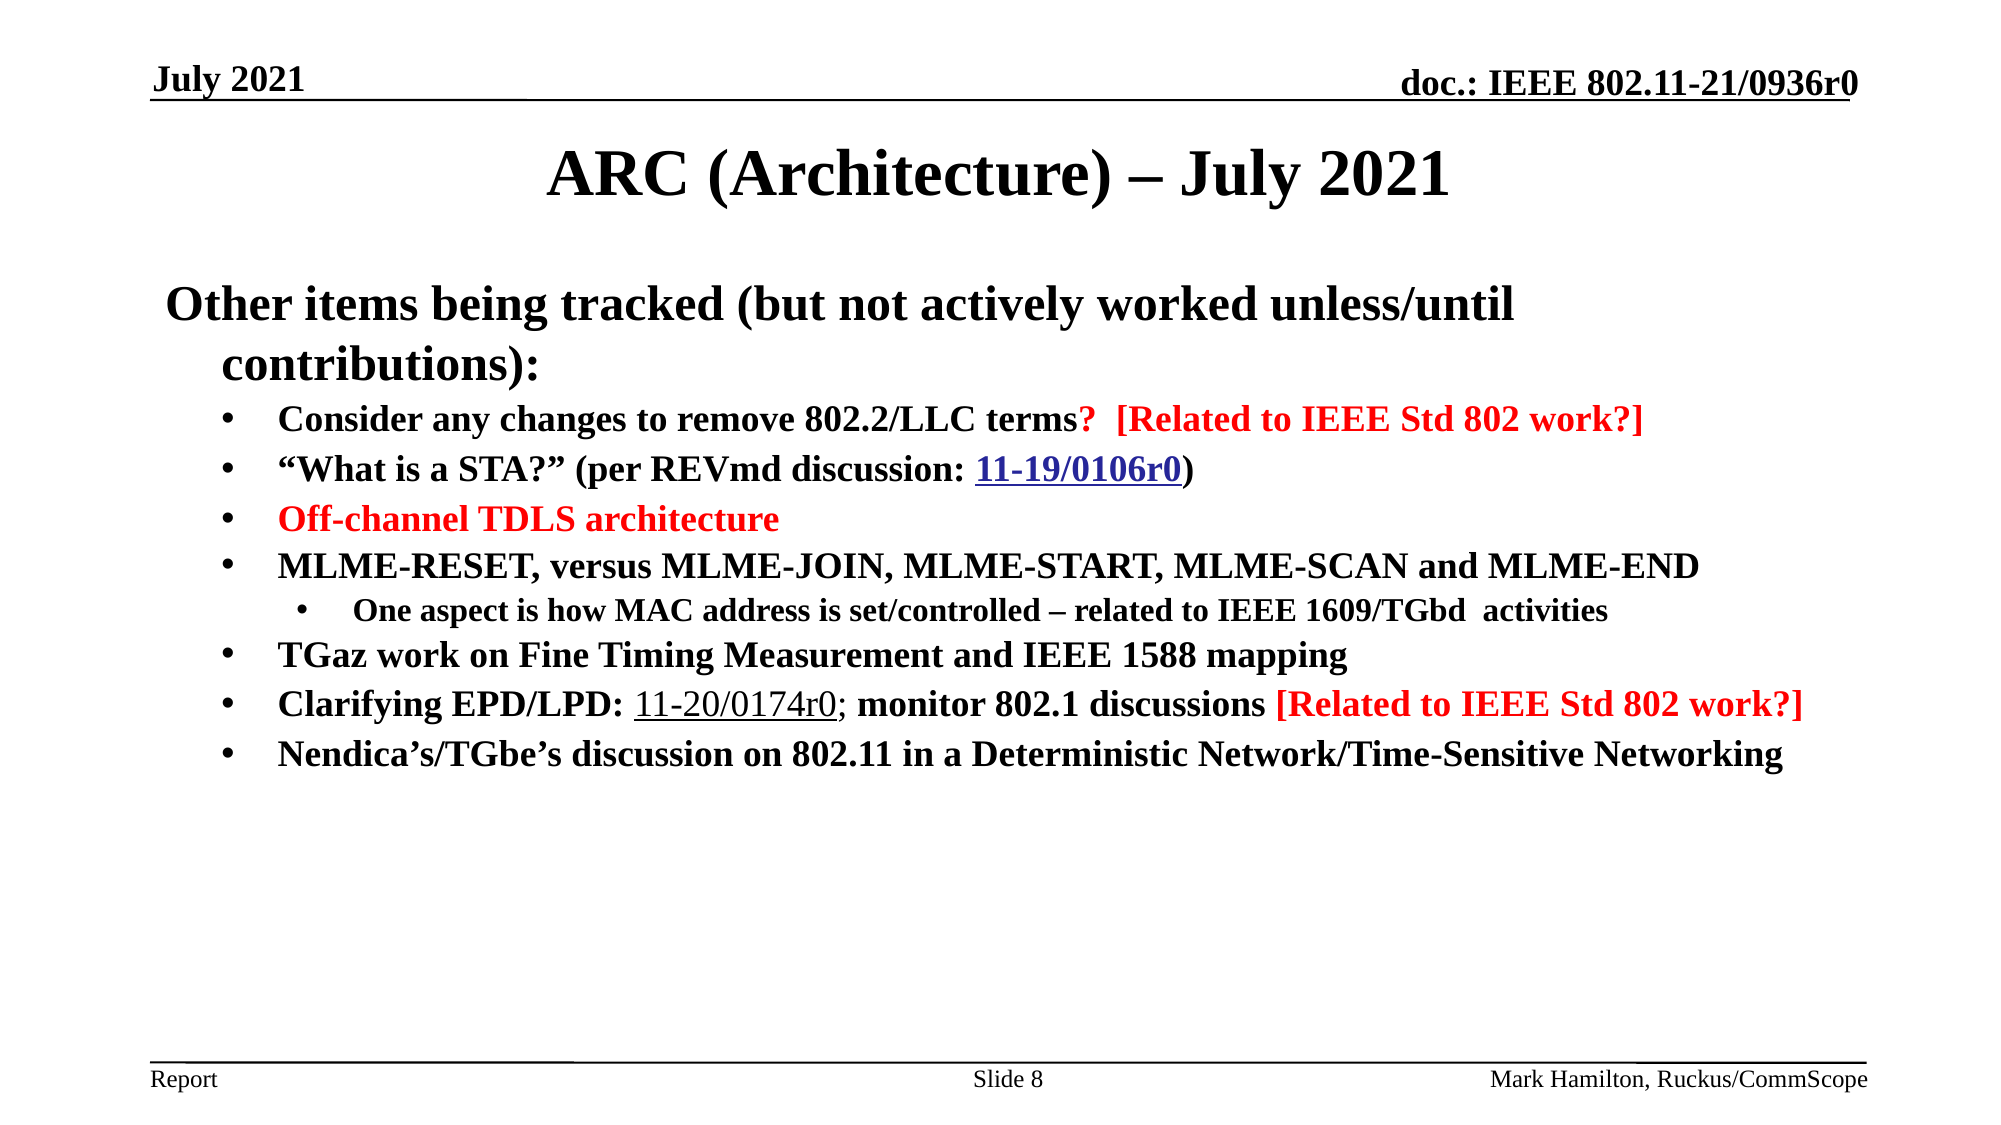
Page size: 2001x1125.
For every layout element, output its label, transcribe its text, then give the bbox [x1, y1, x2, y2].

footer Mark Hamilton, Ruckus/CommScope [1171, 1061, 1869, 1093]
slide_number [152, 54, 563, 100]
slide_number Slide 8 [950, 1061, 1067, 1123]
title ARC (Architecture) – July 2021 [149, 112, 1850, 226]
list Other items being tracked (but not actively worked unless/until contributions): Consider any changes to remove 802.2/LLC terms? [Related to IEEE Std 802 work?] “What is a STA?” (per REVmd discussion: 11-19/0106r0) Off-channel TDLS architecture MLME-RESET, versus MLME-JOIN, MLME-START, MLME-SCAN and MLME-END One aspect is how MAC address is set/controlled – related to IEEE 1609/TGbd activities TGaz work on Fine Timing Measurement and IEEE 1588 mapping Clarifying EPD/LPD: 11-20/0174r0; monitor 802.1 discussions [Related to IEEE Std 802 work?] Nendica’s/TGbe’s discussion on 802.11 in a Deterministic Network/Time-Sensitive Networking [149, 262, 1850, 1071]
